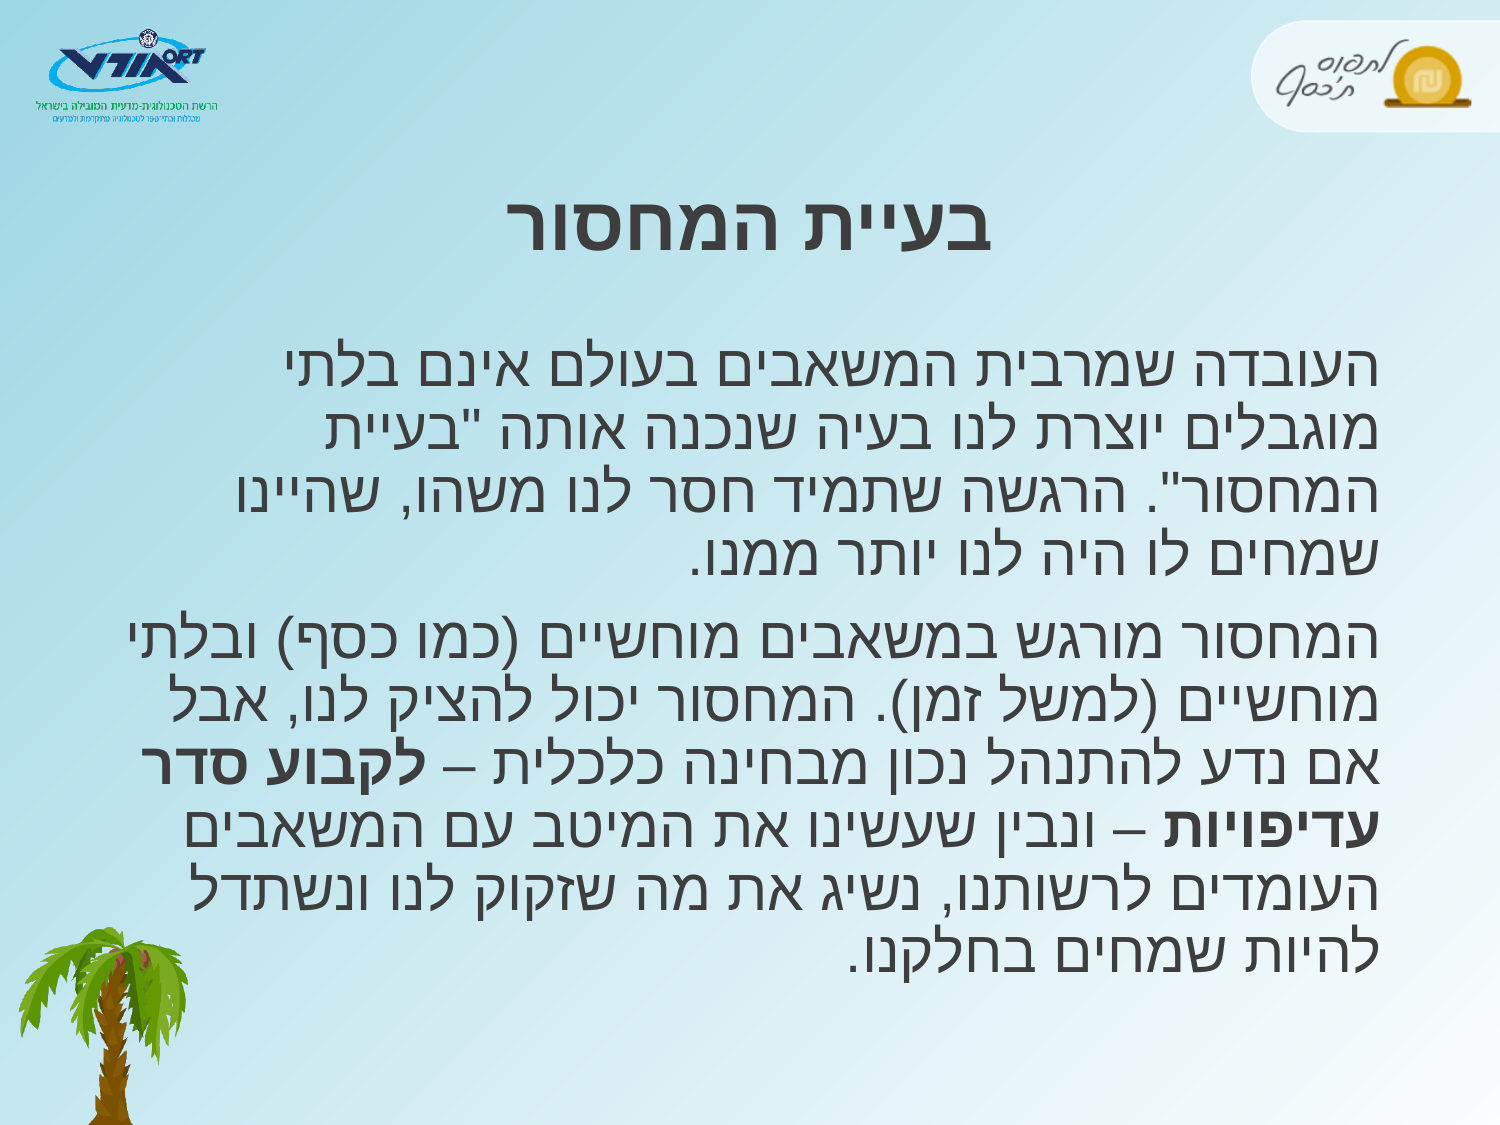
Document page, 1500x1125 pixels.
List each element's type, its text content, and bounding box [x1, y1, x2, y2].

picture [1251, 20, 1500, 133]
picture [36, 29, 217, 123]
list העובדה שמרבית המשאבים בעולם אינם בלתי מוגבלים יוצרת לנו בעיה שנכנה אותה "בעיית המחסור". הרגשה שתמיד חסר לנו משהו, שהיינו שמחים לו היה לנו יותר ממנו. המחסור מורגש במשאבים מוחשיים (כמו כסף) ובלתי מוחשיים (למשל זמן). המחסור יכול להציק לנו, אבל אם נדע להתנהל נכון מבחינה כלכלית – לקבוע סדר עדיפויות – ונבין שעשינו את המיטב עם המשאבים העומדים לרשותנו, נשיג את מה שזקוק לנו ונשתדל להיות שמחים בחלקנו. [103, 328, 1397, 1014]
title בעיית המחסור [103, 152, 1397, 300]
picture [18, 927, 188, 1125]
